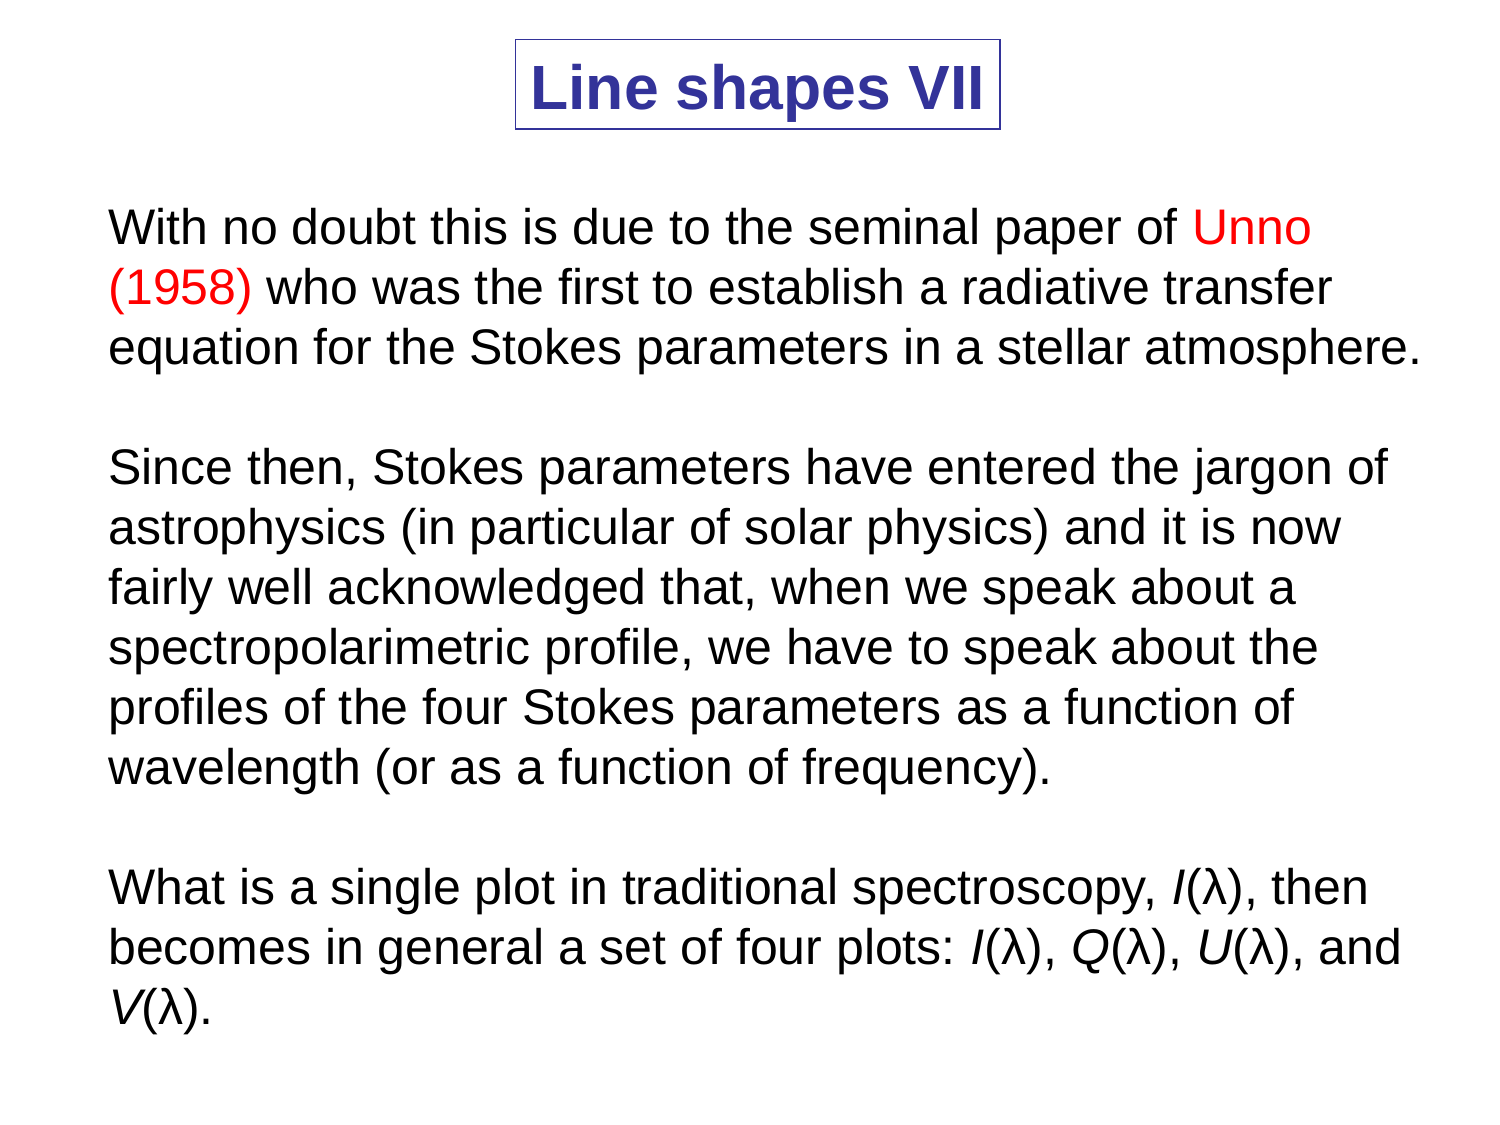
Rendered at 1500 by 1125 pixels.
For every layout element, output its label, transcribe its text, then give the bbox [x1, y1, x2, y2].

text_box With no doubt this is due to the seminal paper of Unno (1958) who was the first to establish a radiative transfer equation for the Stokes parameters in a stellar atmosphere. Since then, Stokes parameters have entered the jargon of astrophysics (in particular of solar physics) and it is now fairly well acknowledged that, when we speak about a spectropolarimetric profile, we have to speak about the profiles of the four Stokes parameters as a function of wavelength (or as a function of frequency). What is a single plot in traditional spectroscopy, I(λ), then becomes in general a set of four plots: I(λ), Q(λ), U(λ), and V(λ). [93, 187, 1450, 1043]
text_box Line shapes VII [515, 39, 1000, 129]
